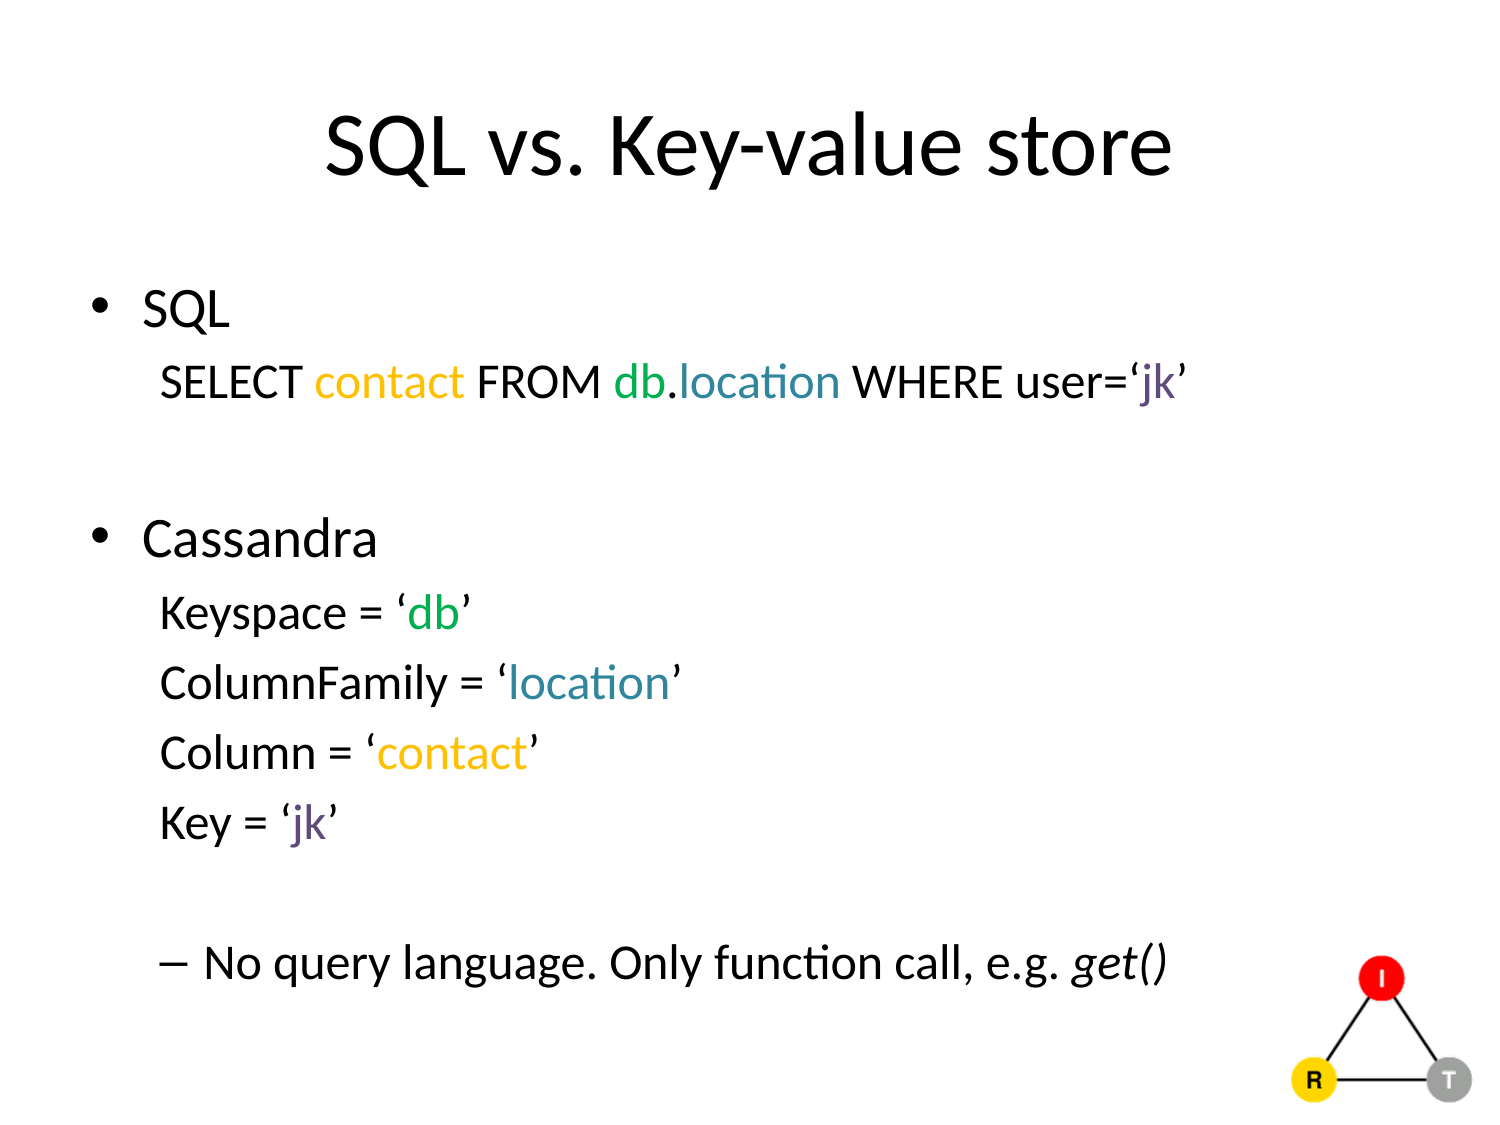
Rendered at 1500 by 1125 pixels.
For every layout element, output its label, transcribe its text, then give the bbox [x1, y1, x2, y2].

picture [1287, 952, 1476, 1107]
list SQL SELECT contact FROM db.location WHERE user=‘jk’ Cassandra Keyspace = ‘db’ ColumnFamily = ‘location’ Column = ‘contact’ Key = ‘jk’ No query language. Only function call, e.g. get() [75, 262, 1425, 1005]
title SQL vs. Key-value store [75, 45, 1425, 233]
